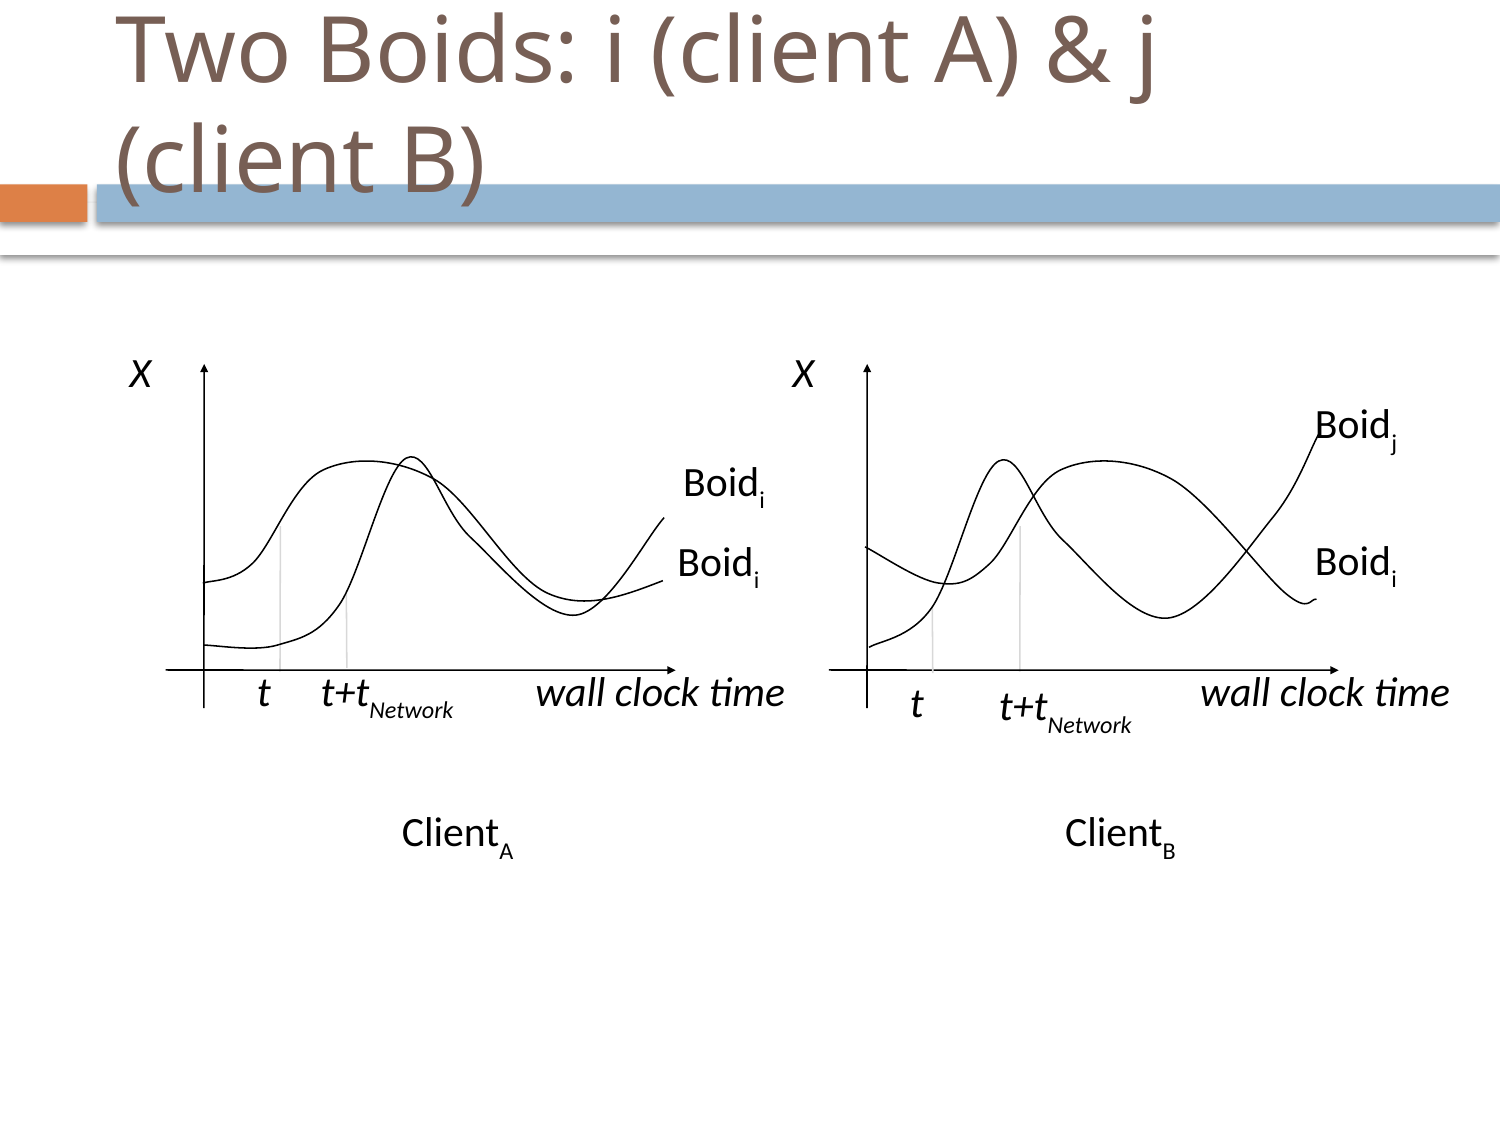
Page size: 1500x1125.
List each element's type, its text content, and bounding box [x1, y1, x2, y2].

text_box [0, 215, 1500, 287]
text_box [0, 287, 1500, 926]
title Two Boids: i (client A) & j (client B) [100, 19, 1438, 182]
